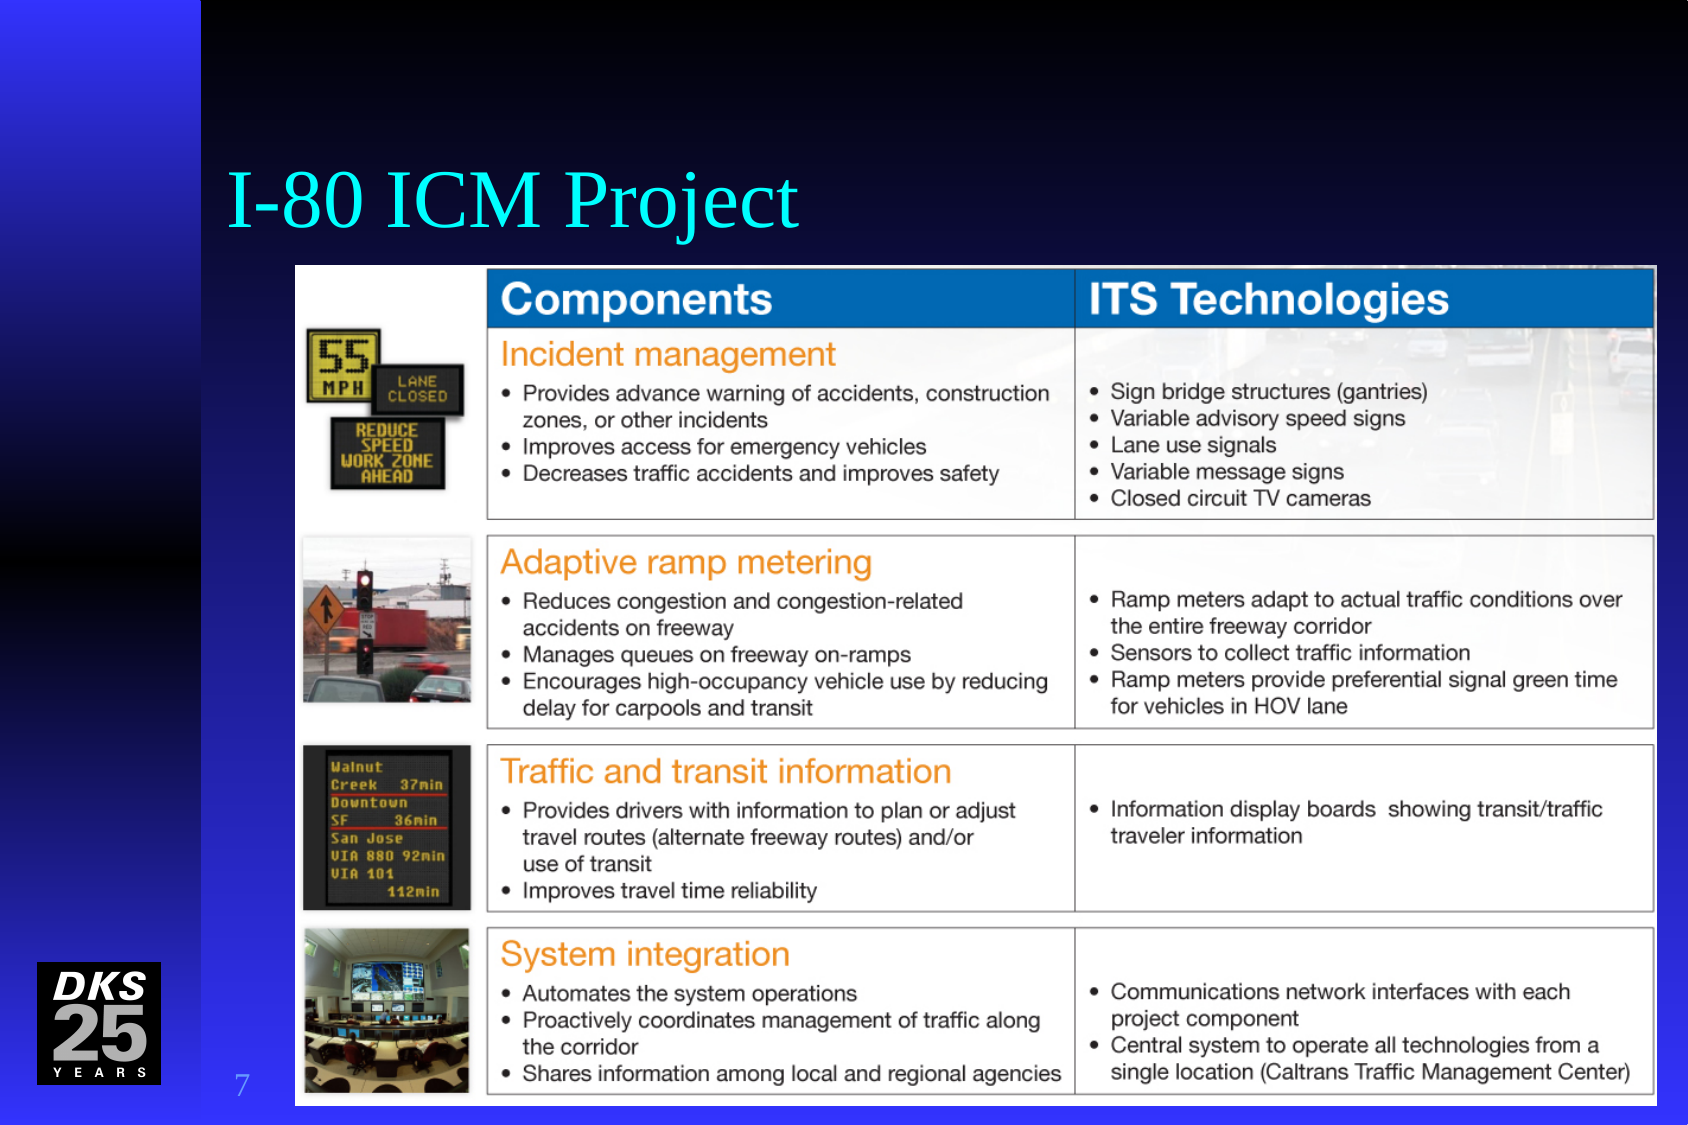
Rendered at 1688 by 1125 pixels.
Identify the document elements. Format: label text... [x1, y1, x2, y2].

title I-80 ICM Project [210, 99, 1646, 288]
picture [37, 962, 161, 1085]
slide_number 7 [218, 1065, 289, 1101]
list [294, 265, 1657, 1107]
